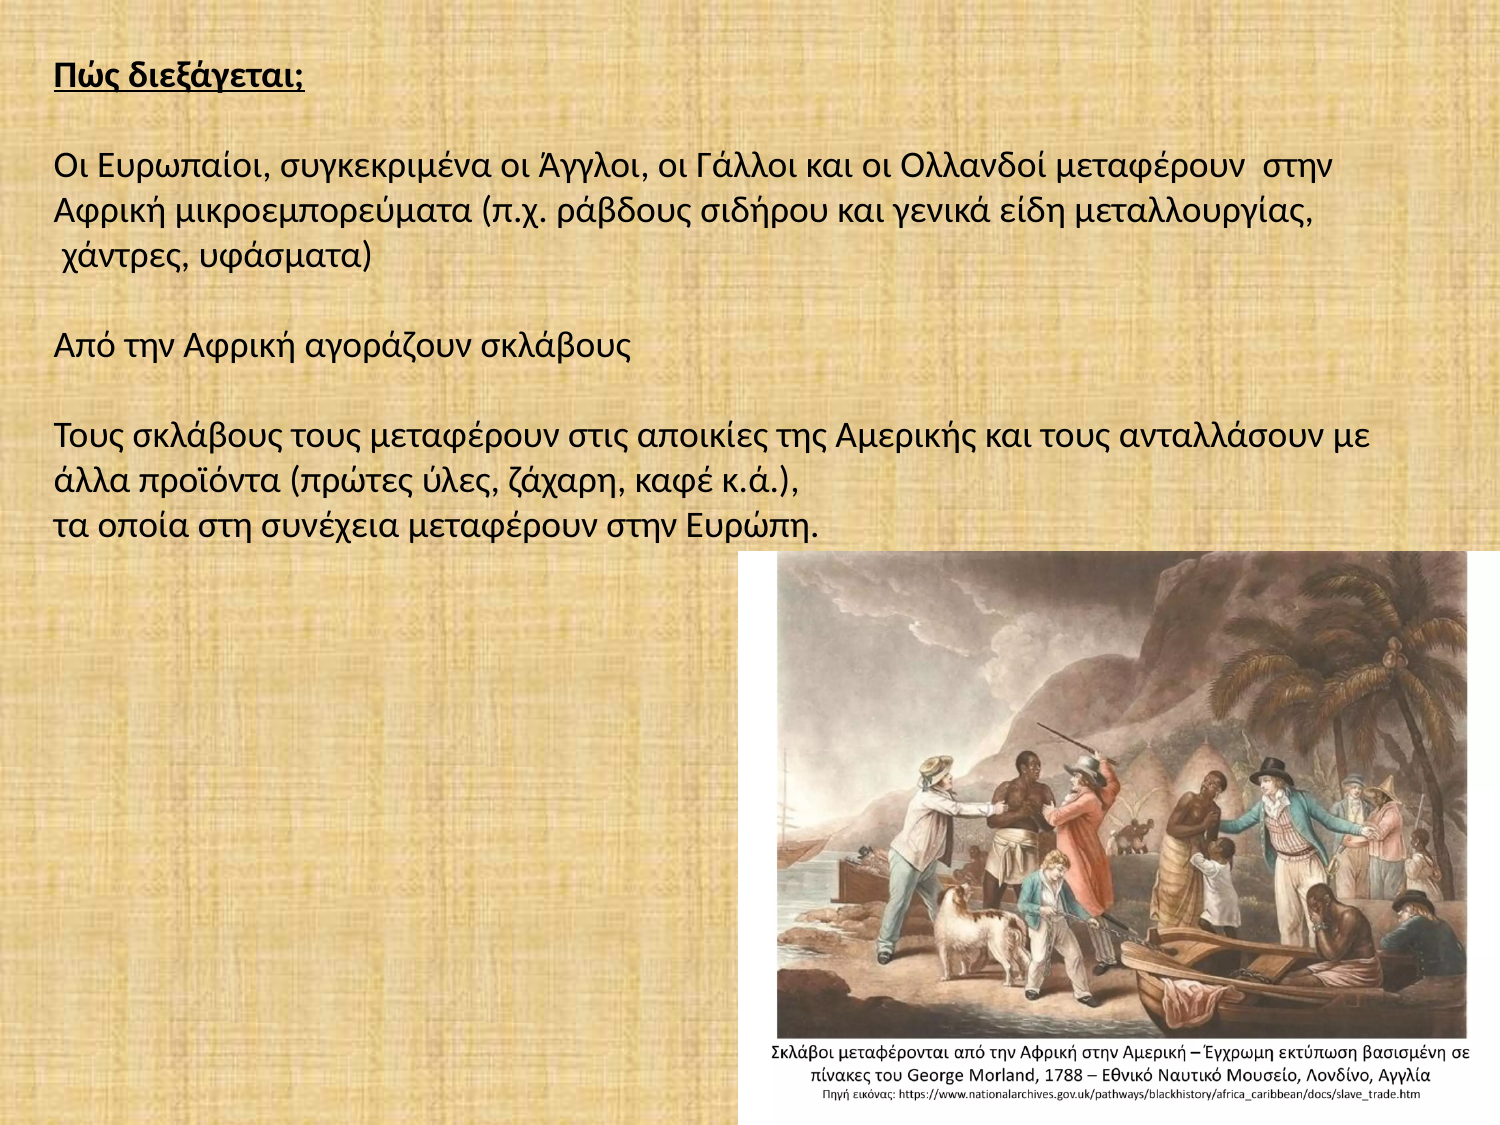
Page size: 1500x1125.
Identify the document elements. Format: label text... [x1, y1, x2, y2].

text_box Πώς διεξάγεται; Οι Ευρωπαίοι, συγκεκριμένα οι Άγγλοι, οι Γάλλοι και οι Ολλανδοί μεταφέρουν στην Αφρική μικροεμπορεύματα (π.χ. ράβδους σιδήρου και γενικά είδη μεταλλουργίας, χάντρες, υφάσματα) Από την Αφρική αγοράζουν σκλάβους Τους σκλάβους τους μεταφέρουν στις αποικίες της Αμερικής και τους ανταλλάσουν με άλλα προϊόντα (πρώτες ύλες, ζάχαρη, καφέ κ.ά.), τα οποία στη συνέχεια μεταφέρουν στην Ευρώπη. [38, 42, 1387, 598]
picture [0, 0, 1500, 1125]
